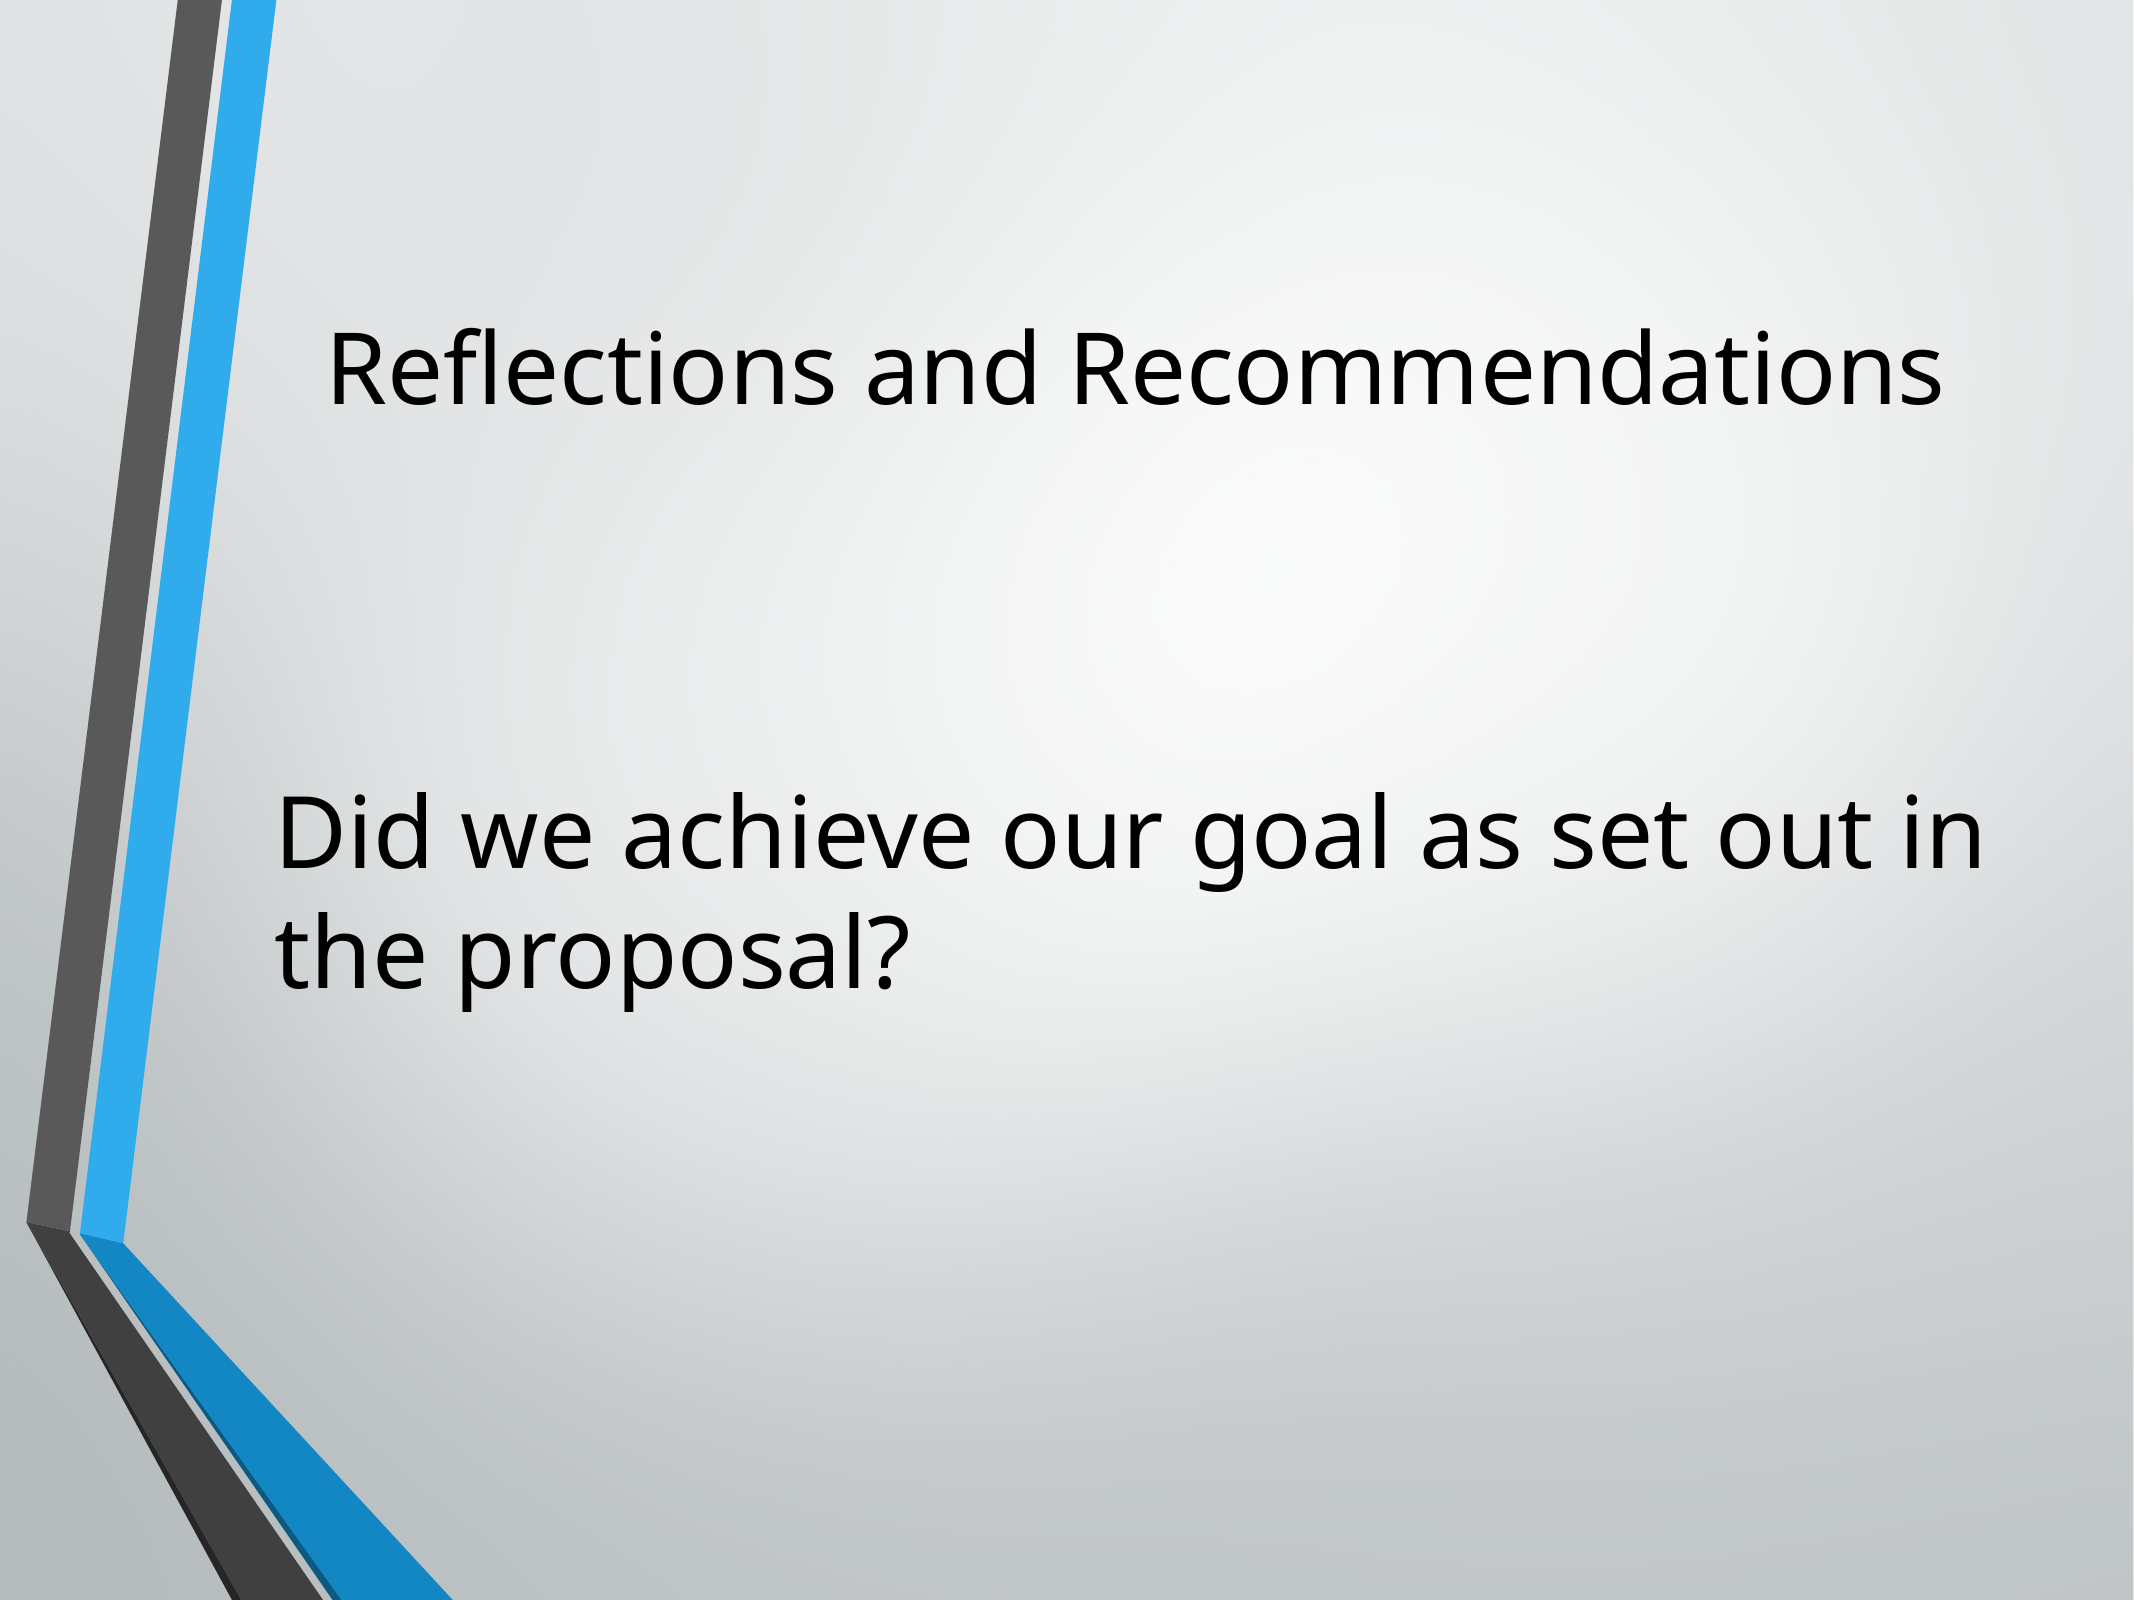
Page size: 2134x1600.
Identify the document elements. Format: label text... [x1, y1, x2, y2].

list Did we achieve our goal as set out in the proposal? [259, 622, 2013, 1352]
title Reflections and Recommendations [259, 159, 2013, 569]
